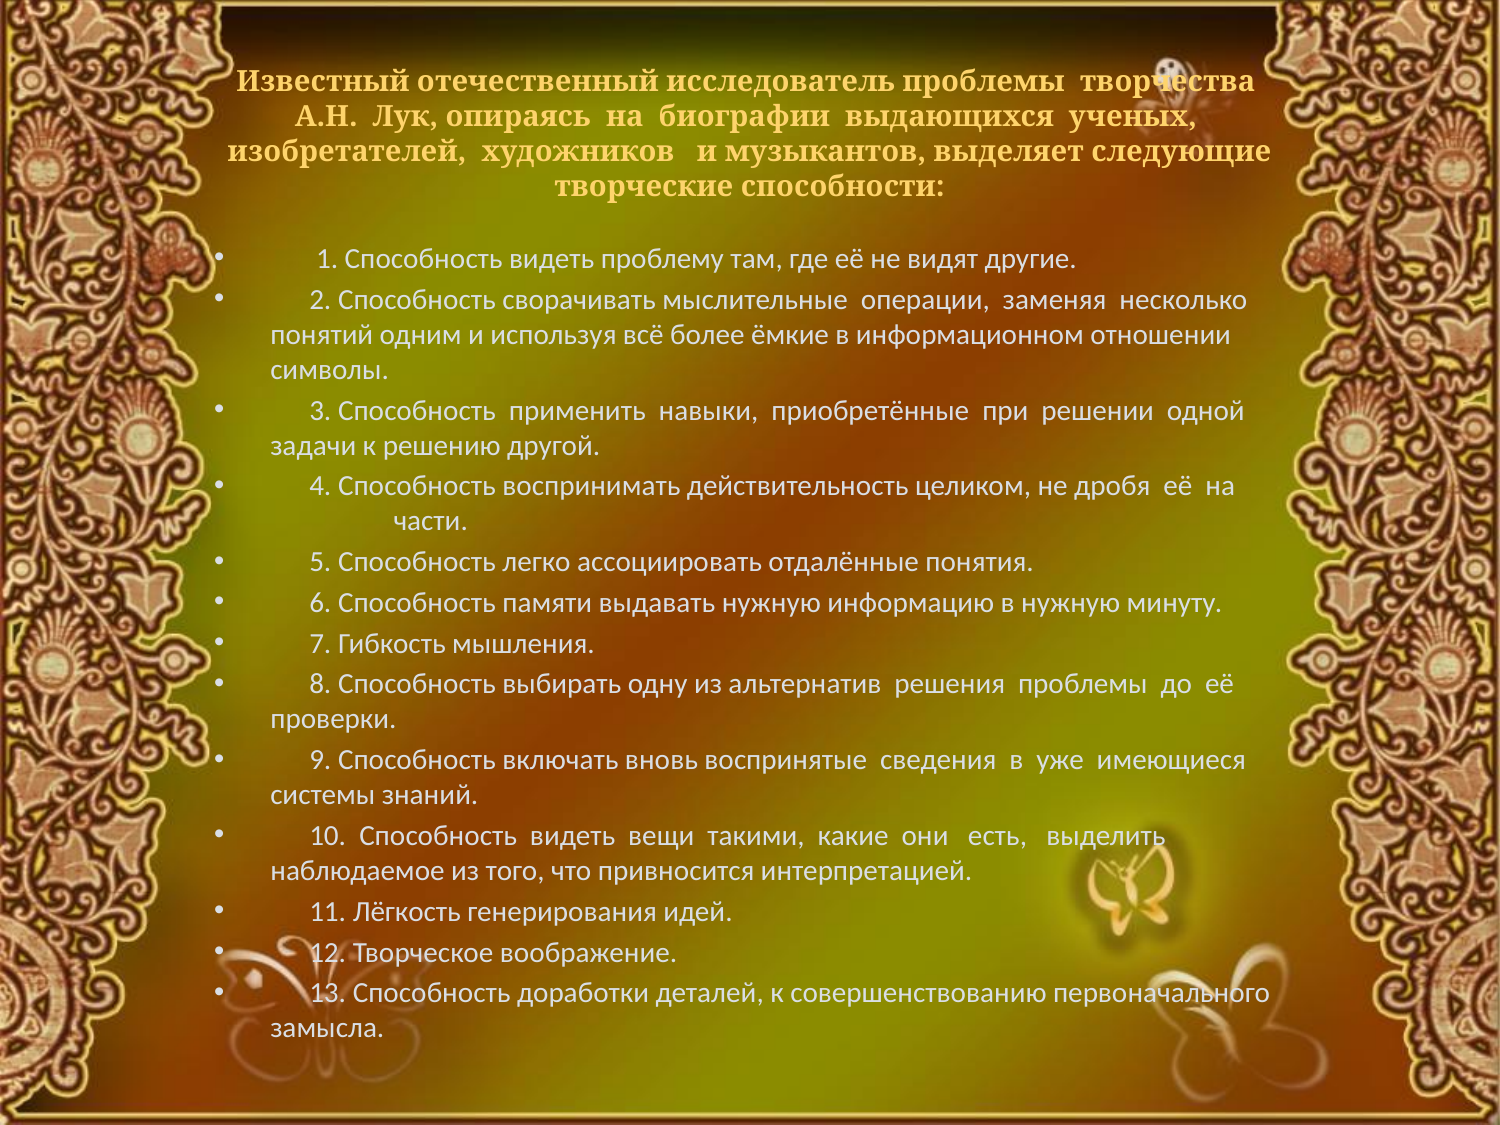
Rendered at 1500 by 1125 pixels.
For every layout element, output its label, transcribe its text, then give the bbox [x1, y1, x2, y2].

title Известный отечественный исследователь проблемы творчества А.Н. Лук, опираясь на биографии выдающихся ученых, изобретателей, художников и музыкантов, выделяет следующие творческие способности: [187, 45, 1313, 220]
list 1. Способность видеть проблему там, где её не видят другие. 2. Способность сворачивать мыслительные операции, заменяя несколько понятий одним и используя всё более ёмкие в информационном отношении символы. 3. Способность применить навыки, приобретённые при решении одной задачи к решению другой. 4. Способность воспринимать действительность целиком, не дробя её на части. 5. Способность легко ассоциировать отдалённые понятия. 6. Способность памяти выдавать нужную информацию в нужную минуту. 7. Гибкость мышления. 8. Способность выбирать одну из альтернатив решения проблемы до её проверки. 9. Способность включать вновь воспринятые сведения в уже имеющиеся системы знаний. 10. Способность видеть вещи такими, какие они есть, выделить наблюдаемое из того, что привносится интерпретацией. 11. Лёгкость генерирования идей. 12. Творческое воображение. 13. Способность доработки деталей, к совершенствованию первоначального замысла. [199, 231, 1301, 1094]
picture [0, 0, 1500, 1125]
